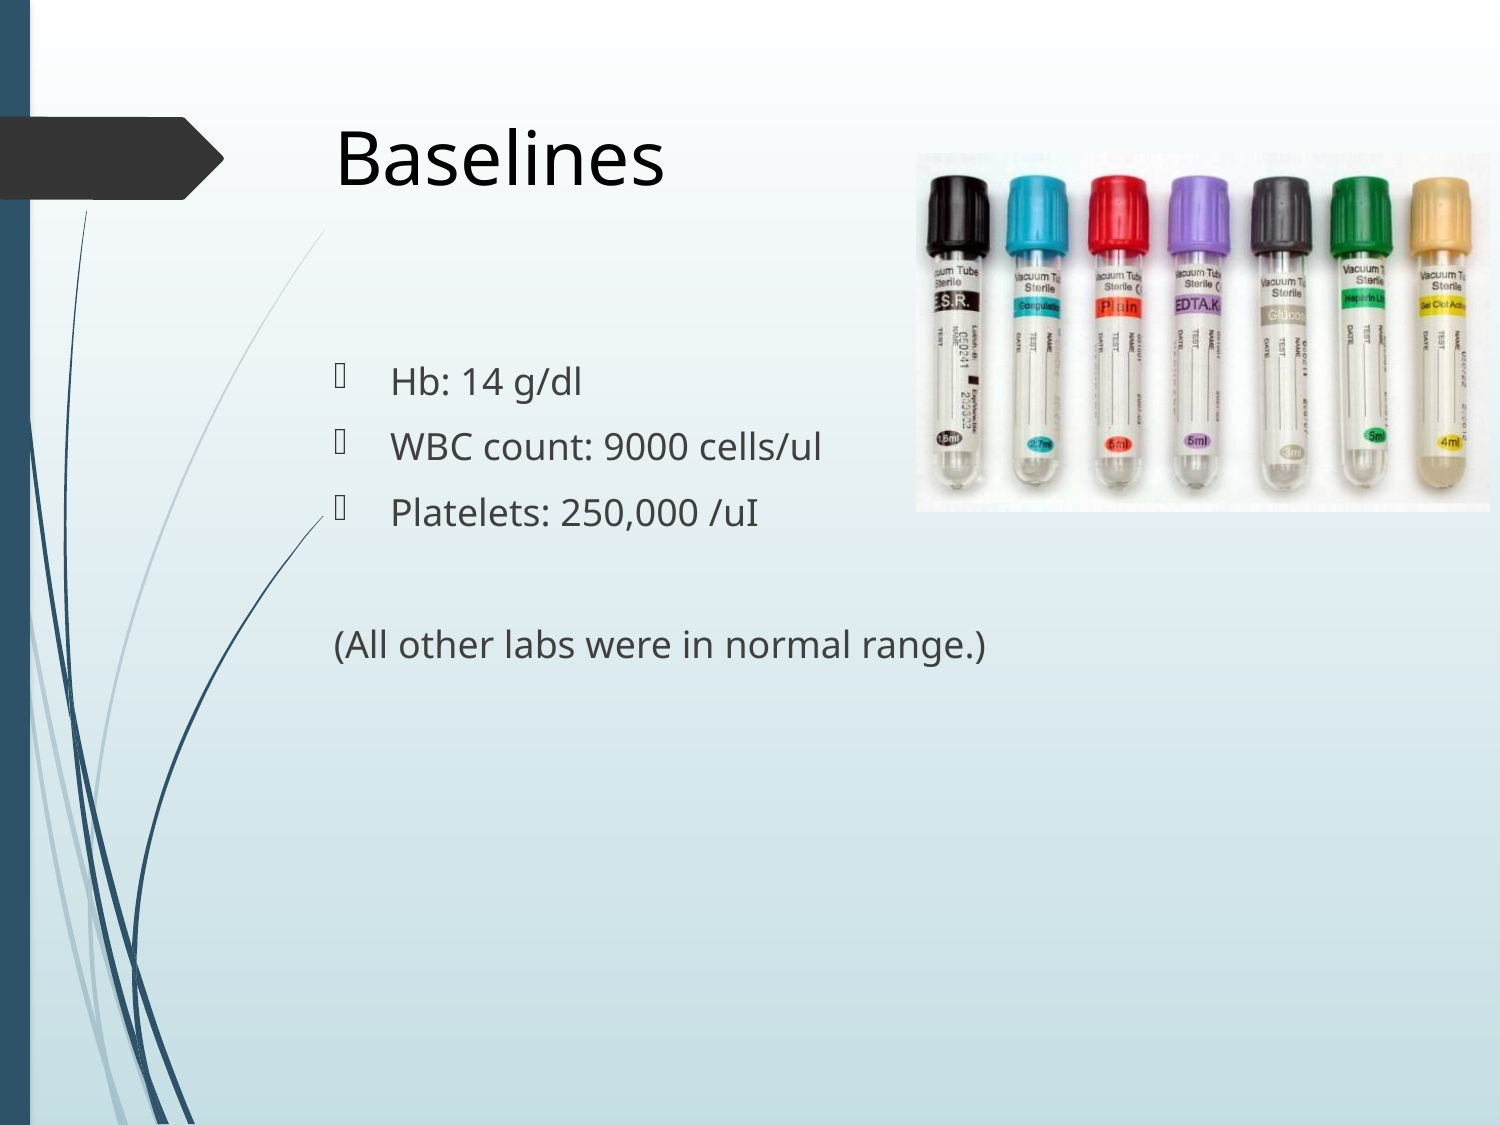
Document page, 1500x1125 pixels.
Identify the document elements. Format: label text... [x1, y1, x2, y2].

list Hb: 14 g/dl WBC count: 9000 cells/ul Platelets: 250,000 /uI (All other labs were in normal range.) [318, 350, 1400, 970]
title Baselines [319, 102, 1400, 313]
picture [916, 153, 1490, 512]
